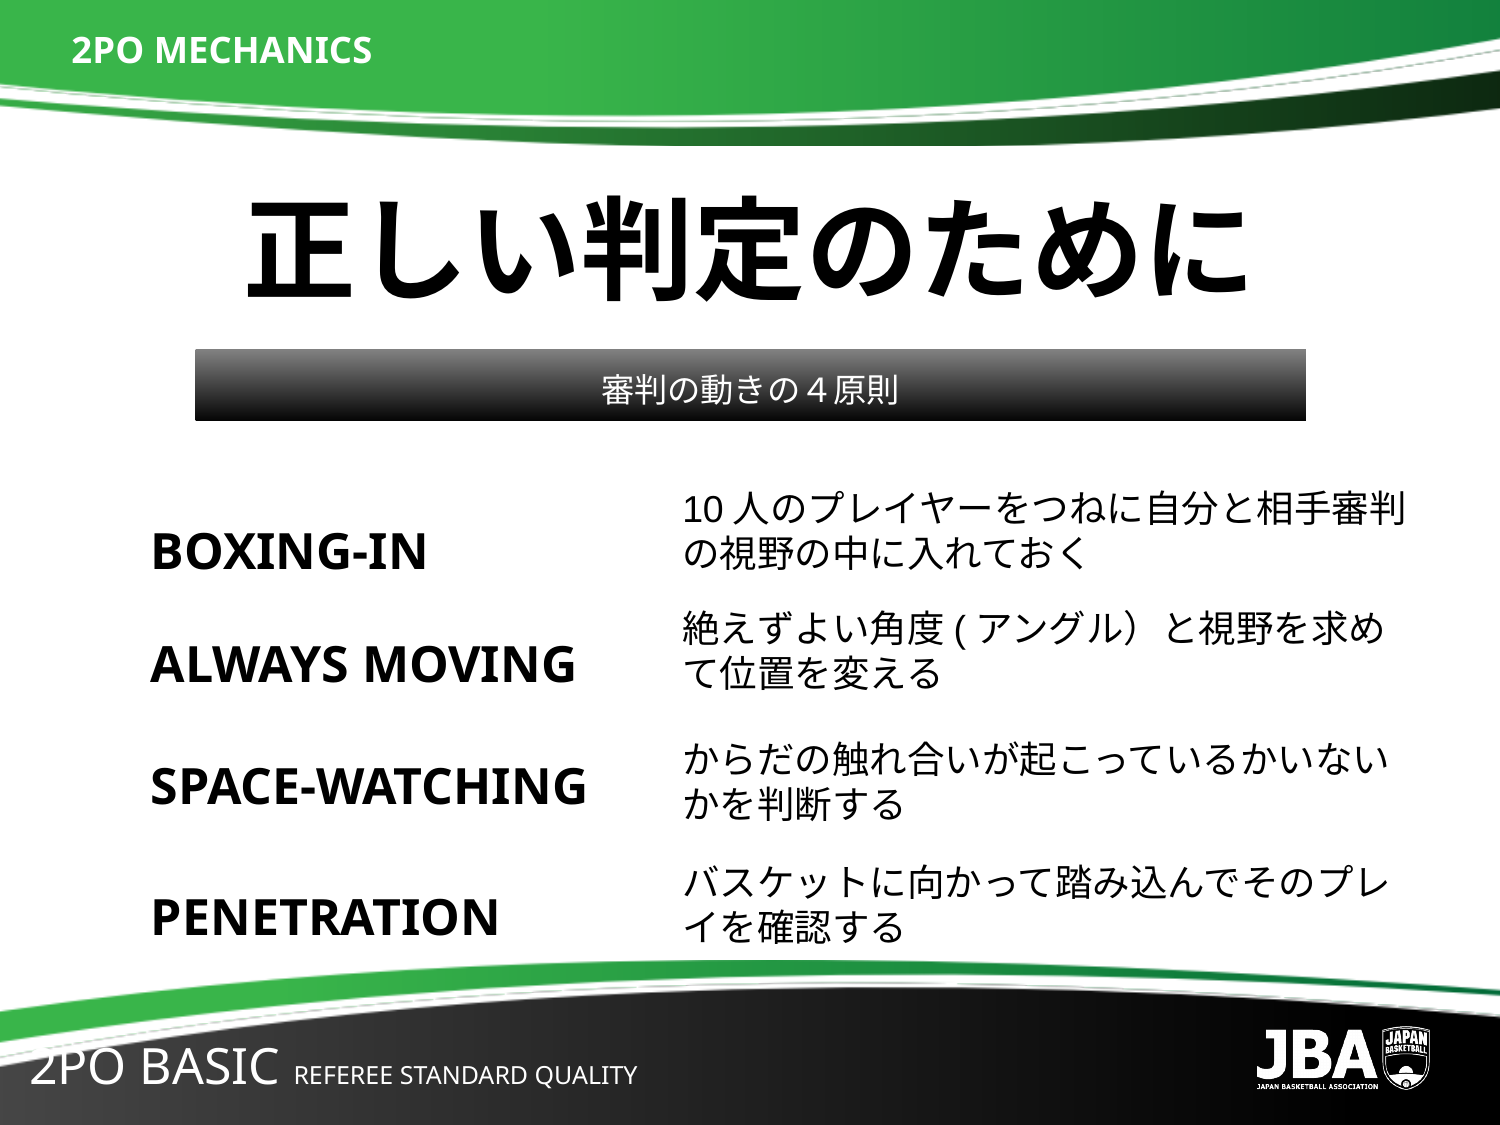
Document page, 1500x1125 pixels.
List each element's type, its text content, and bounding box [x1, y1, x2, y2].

list 正しい判定のために [50, 179, 1450, 345]
text_box BOXING-IN [135, 491, 774, 589]
picture [1257, 1026, 1430, 1090]
text_box PENETRATION [135, 857, 774, 955]
text_box SPACE-WATCHING [135, 726, 774, 825]
title 2PO MECHANICS [56, 19, 987, 79]
text_box バスケットに向かって踏み込んでそのプレイを確認する [667, 851, 1424, 949]
text_box 審判の動きの４原則 [195, 349, 1306, 421]
text_box ALWAYS MOVING [135, 604, 774, 703]
text_box からだの触れ合いが起こっているかいないかを判断する [667, 728, 1424, 826]
text_box 10人のプレイヤーをつねに自分と相手審判の視野の中に入れておく [667, 477, 1424, 575]
text_box 絶えずよい角度(アングル）と視野を求めて位置を変える [667, 597, 1424, 696]
